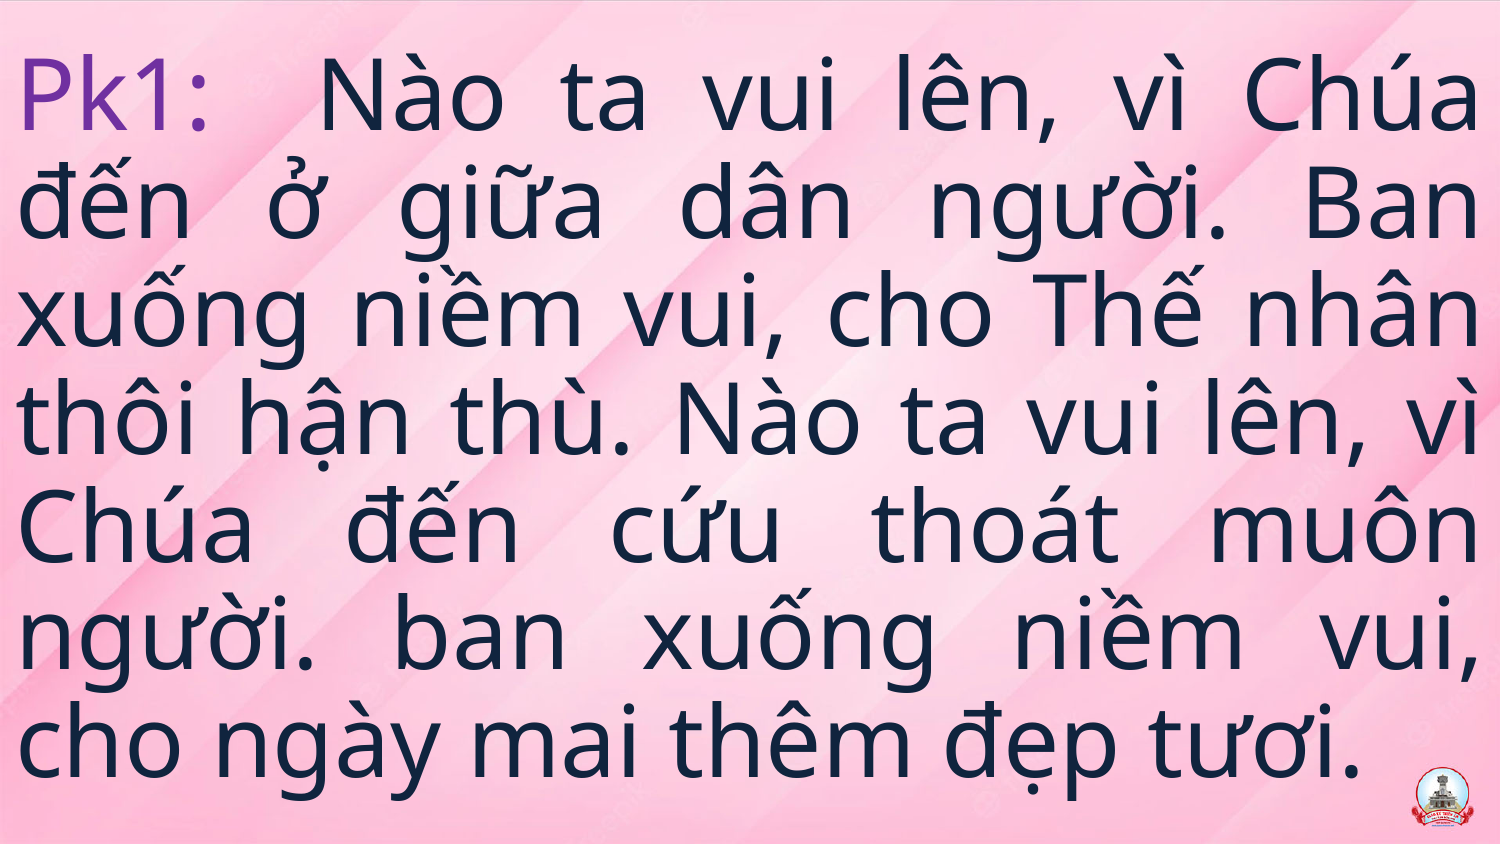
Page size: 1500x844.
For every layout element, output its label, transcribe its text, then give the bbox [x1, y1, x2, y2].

subtitle Pk1: Nào ta vui lên, vì Chúa đến ở giữa dân người. Ban xuống niềm vui, cho Thế nhân thôi hận thù. Nào ta vui lên, vì Chúa đến cứu thoát muôn người. ban xuống niềm vui, cho ngày mai thêm đẹp tươi. [0, 0, 1500, 844]
